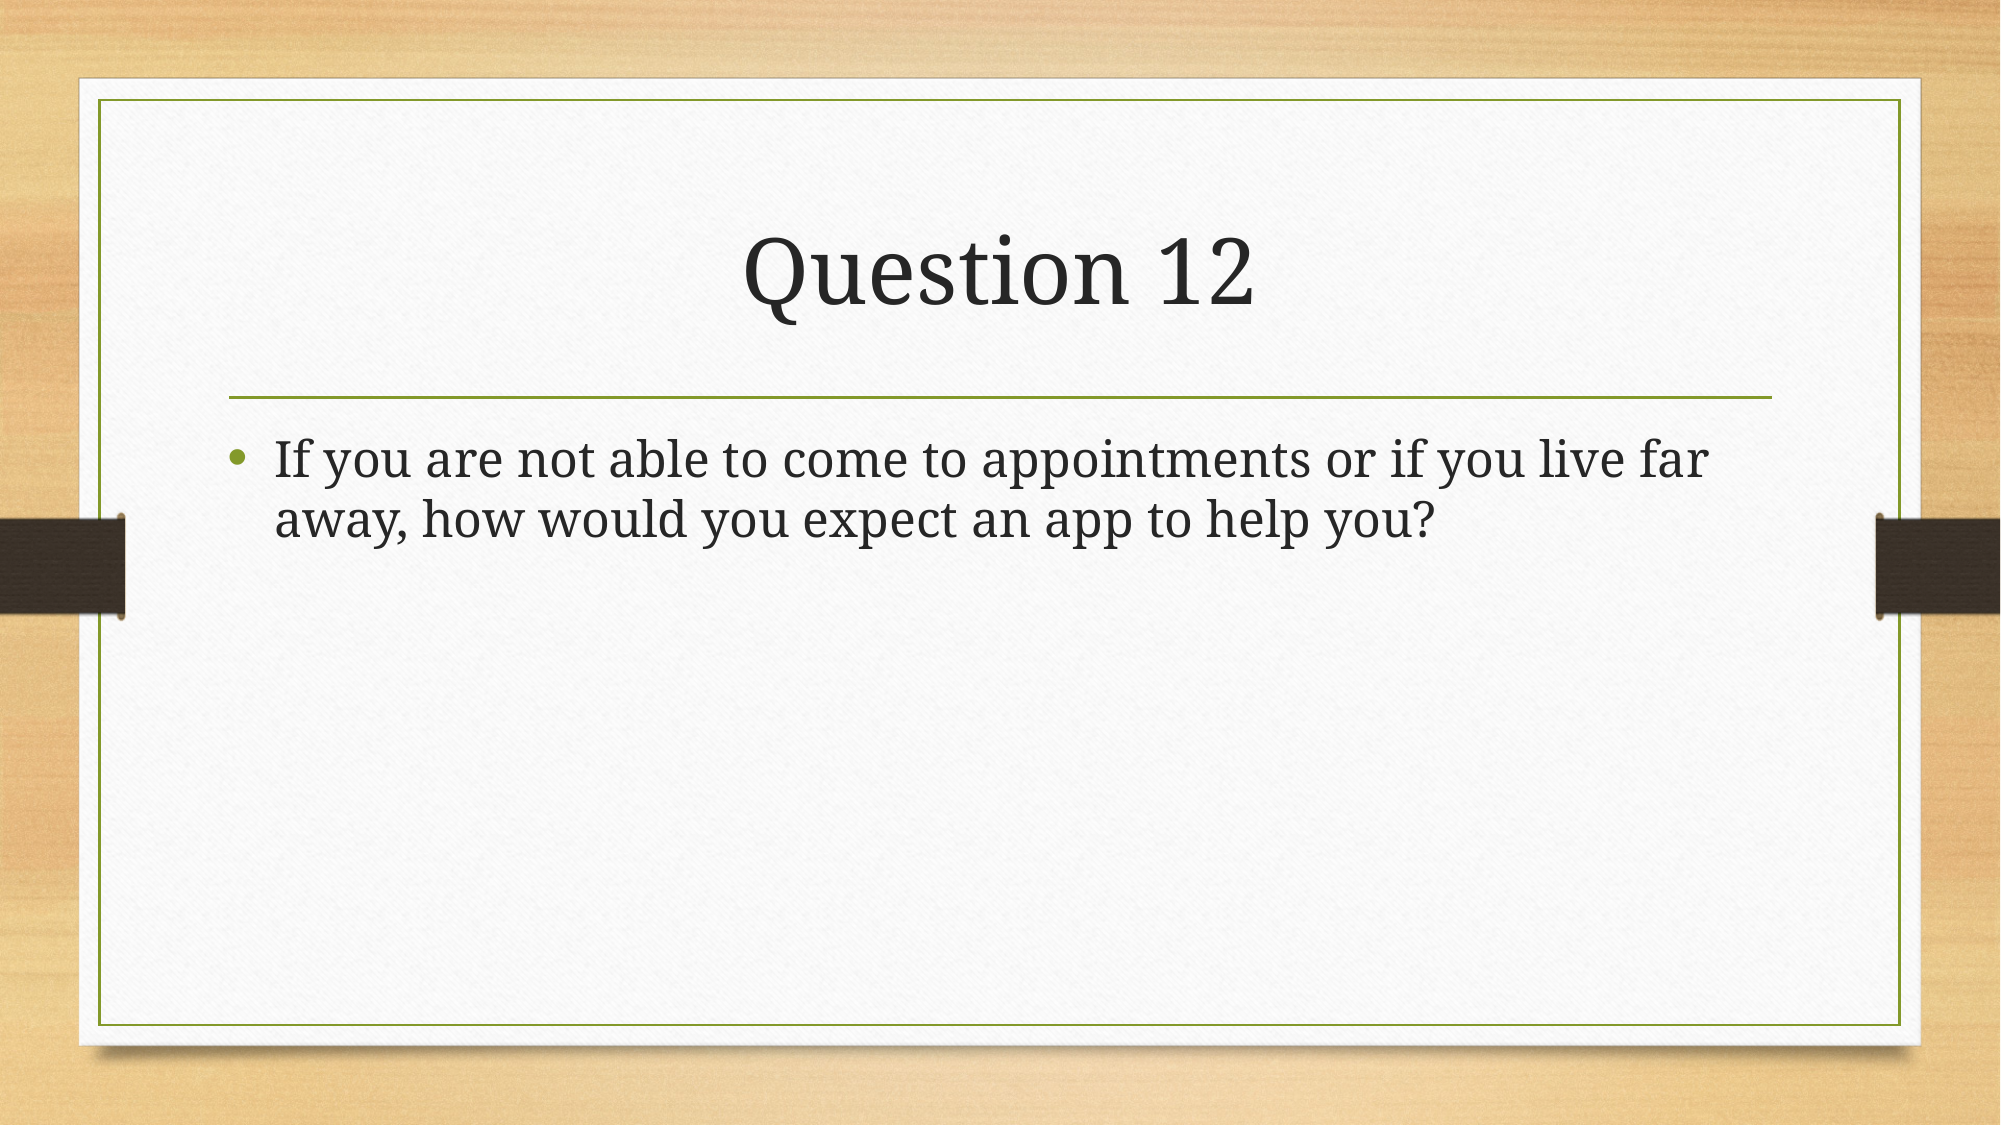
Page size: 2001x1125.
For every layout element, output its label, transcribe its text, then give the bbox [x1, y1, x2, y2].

list If you are not able to come to appointments or if you live far away, how would you expect an app to help you? [212, 419, 1788, 964]
title Question 12 [212, 161, 1788, 375]
picture [0, 0, 2001, 1125]
